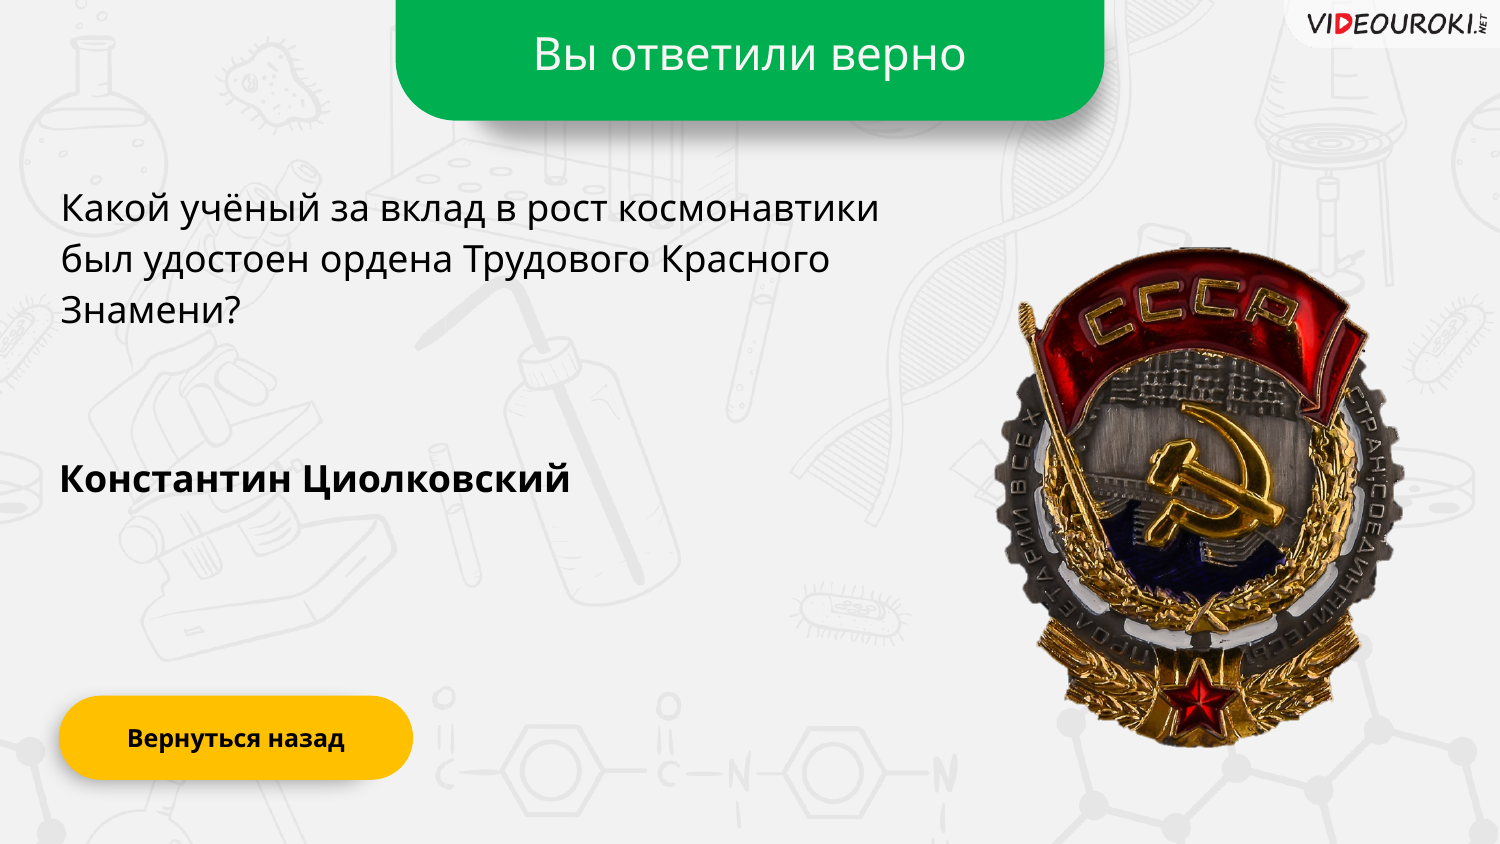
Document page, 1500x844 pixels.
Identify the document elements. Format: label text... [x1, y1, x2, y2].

picture [0, 0, 1500, 844]
text_box Какой учёный за вклад в рост космонавтики был удостоен ордена Трудового Красного Знамени? [60, 177, 926, 332]
text_box Вернуться назад [57, 694, 415, 781]
text_box Вы ответили верно [517, 17, 983, 88]
text_box Константин Циолковский [58, 448, 822, 500]
text_box [394, 0, 1106, 122]
